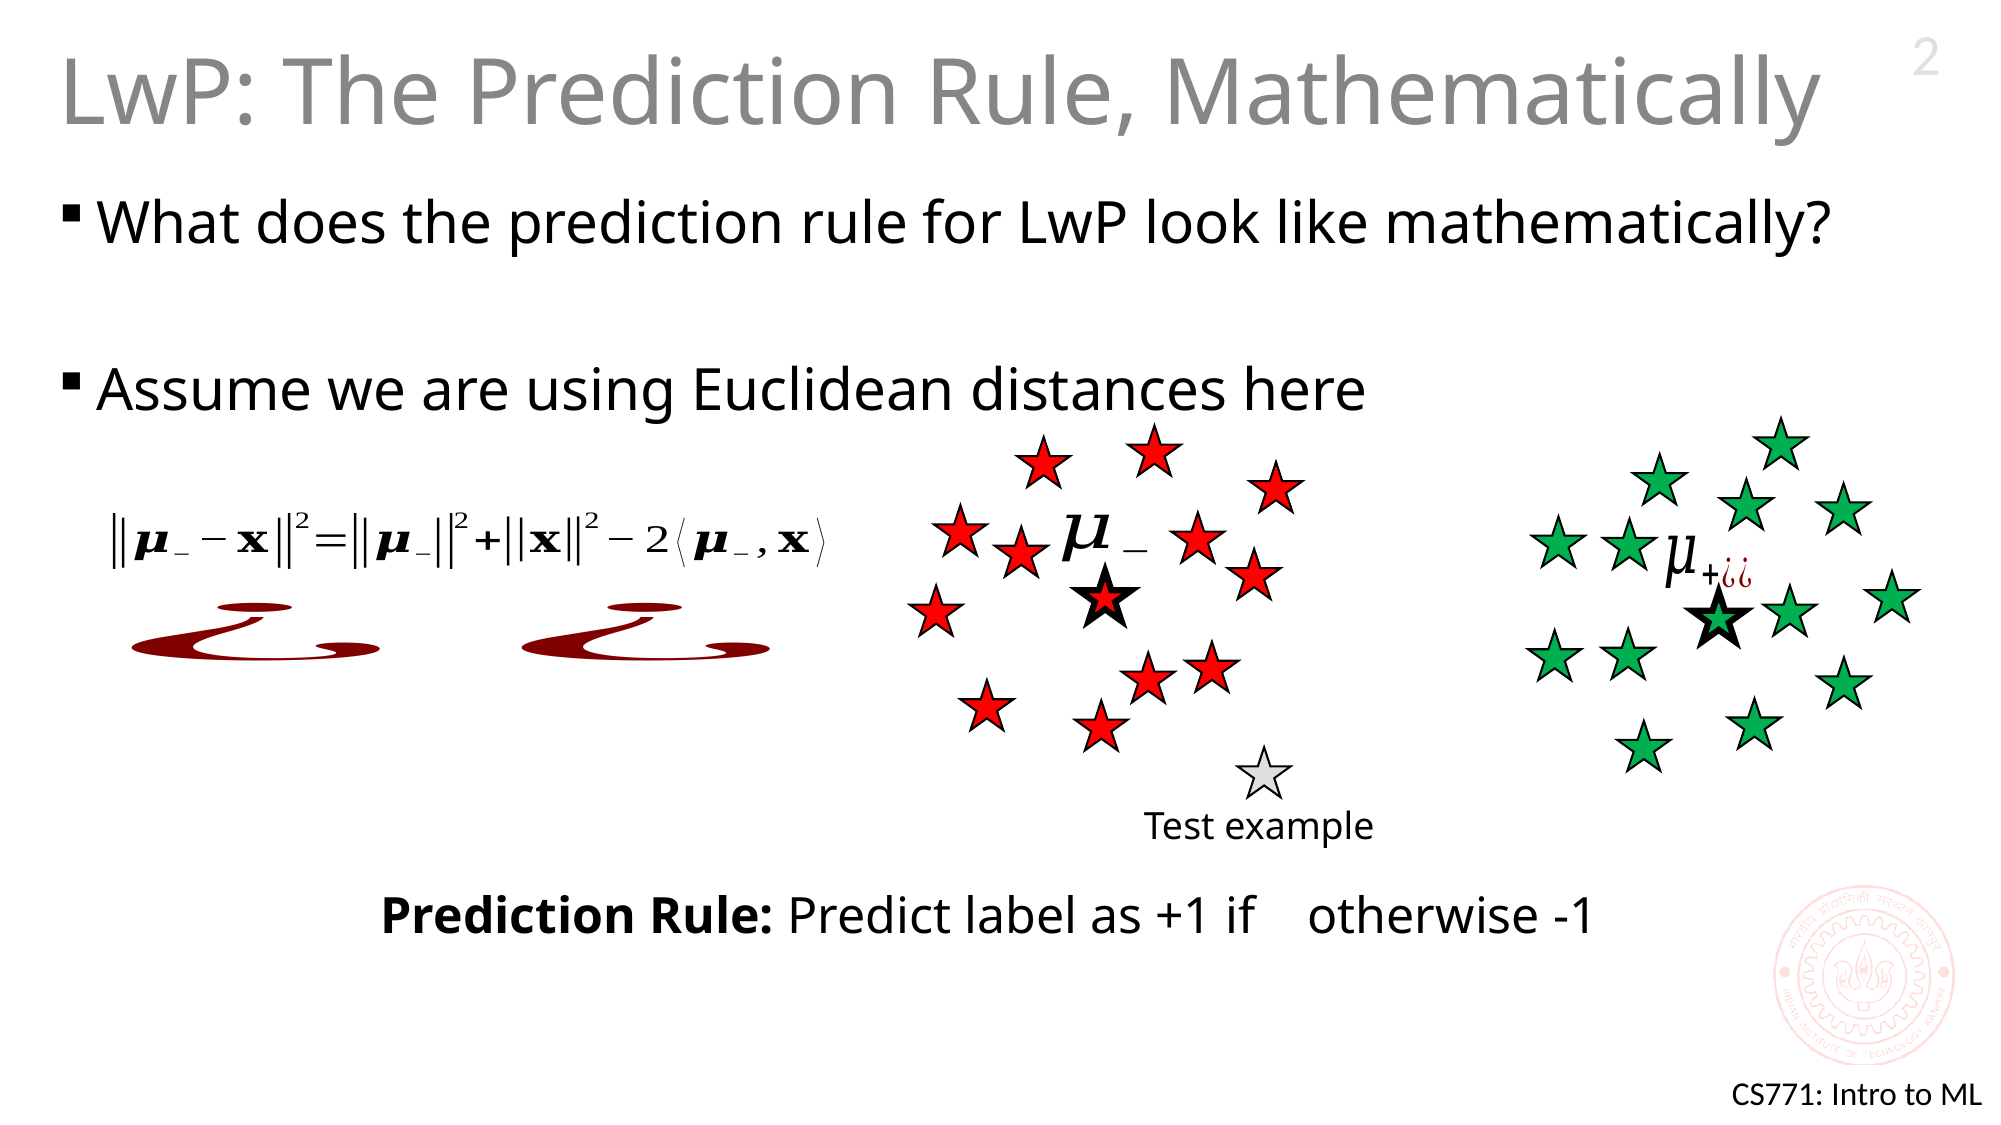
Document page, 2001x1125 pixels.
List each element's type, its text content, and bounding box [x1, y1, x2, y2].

text_box [991, 523, 1052, 580]
text_box [1524, 626, 1585, 683]
text_box [1071, 697, 1132, 754]
text_box [1614, 717, 1674, 774]
text_box [957, 676, 1017, 733]
text_box [1118, 649, 1178, 706]
text_box [1182, 638, 1242, 695]
text_box [930, 501, 991, 558]
text_box [1168, 509, 1228, 566]
text_box [1234, 743, 1294, 800]
text_box [1246, 458, 1306, 515]
slide_number 2 [1857, 22, 1957, 83]
text_box [1629, 450, 1690, 507]
text_box [1013, 433, 1074, 490]
text_box [1598, 625, 1658, 682]
text_box [1688, 588, 1749, 645]
text_box [1760, 582, 1820, 639]
text_box [1814, 654, 1874, 710]
text_box [906, 582, 966, 639]
text_box [1224, 545, 1284, 602]
text_box [1075, 567, 1135, 624]
text_box [1599, 515, 1660, 572]
text_box [1124, 422, 1185, 479]
text_box [1862, 567, 1922, 624]
text_box [1813, 480, 1874, 536]
text_box [1528, 513, 1589, 570]
text_box [1716, 475, 1777, 532]
list What does the prediction rule for LwP look like mathematically? Assume we are using Euclidean distances here [43, 185, 1970, 1098]
text_box [1724, 695, 1785, 752]
text_box [1751, 414, 1811, 471]
title LwP: The Prediction Rule, Mathematically [43, 27, 1970, 163]
